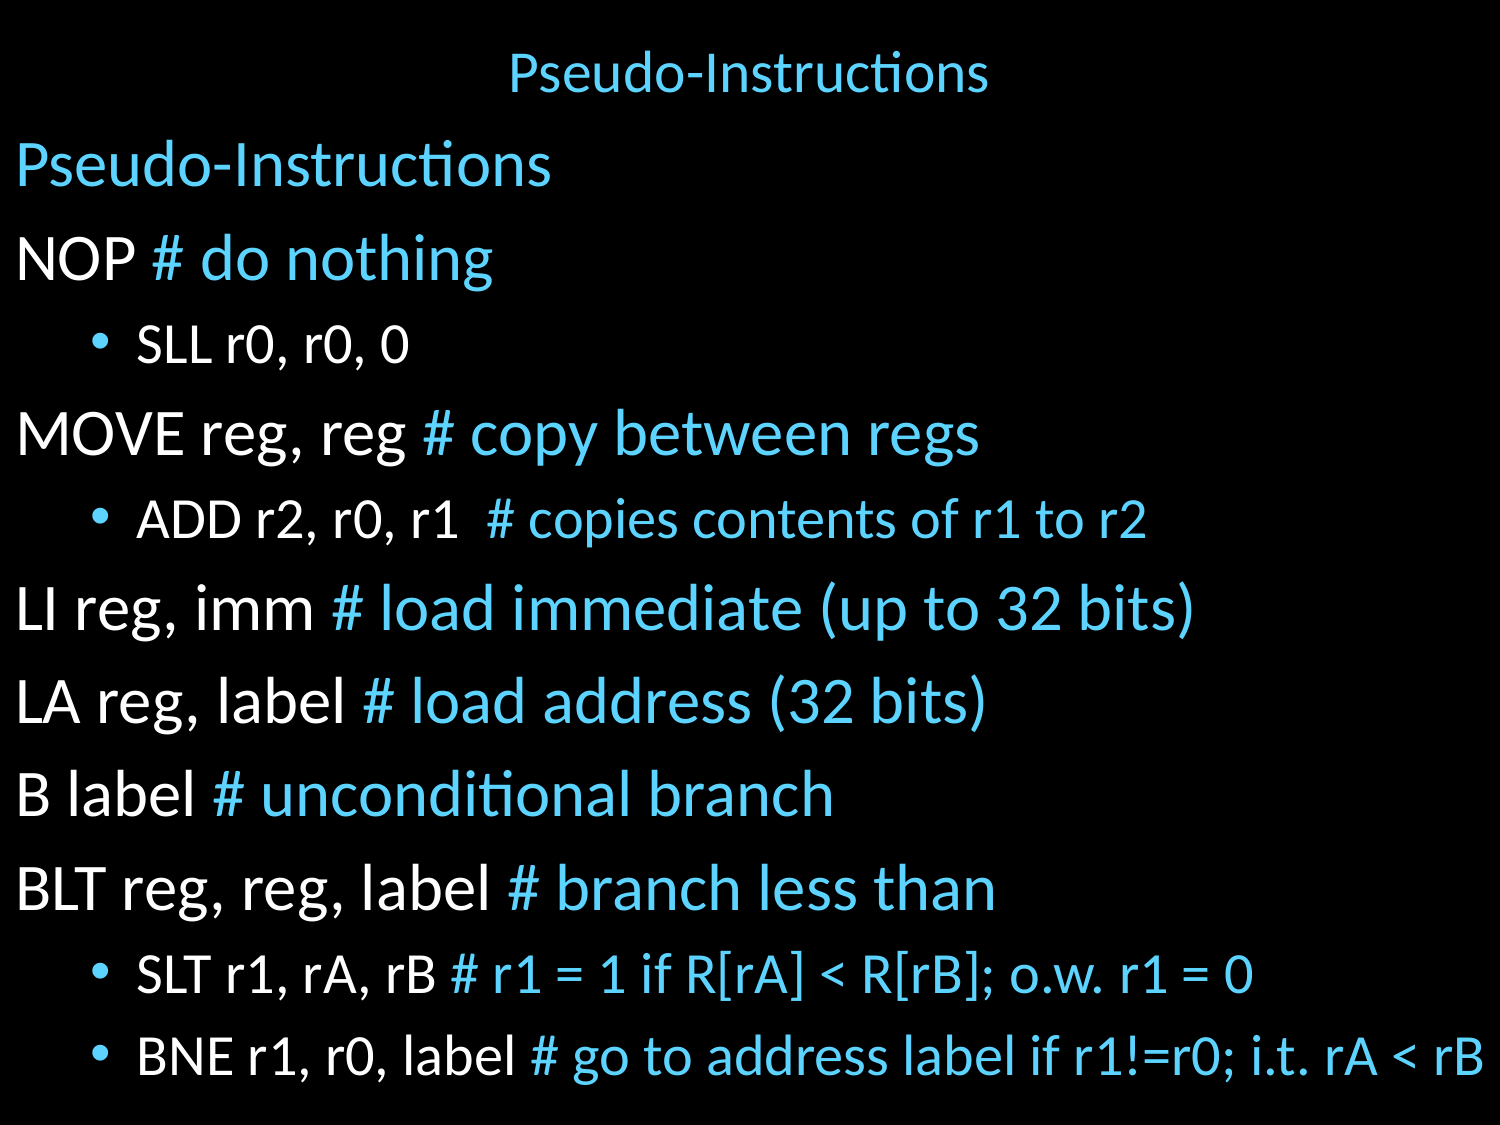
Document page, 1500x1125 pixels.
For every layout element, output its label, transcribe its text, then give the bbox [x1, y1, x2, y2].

list Pseudo-Instructions NOP # do nothing SLL r0, r0, 0 MOVE reg, reg # copy between regs ADD r2, r0, r1 # copies contents of r1 to r2 LI reg, imm # load immediate (up to 32 bits) LA reg, label # load address (32 bits) B label # unconditional branch BLT reg, reg, label # branch less than SLT r1, rA, rB # r1 = 1 if R[rA] < R[rB]; o.w. r1 = 0 BNE r1, r0, label # go to address label if r1!=r0; i.t. rA < rB [0, 112, 1500, 1125]
title Pseudo-Instructions [37, 24, 1463, 112]
